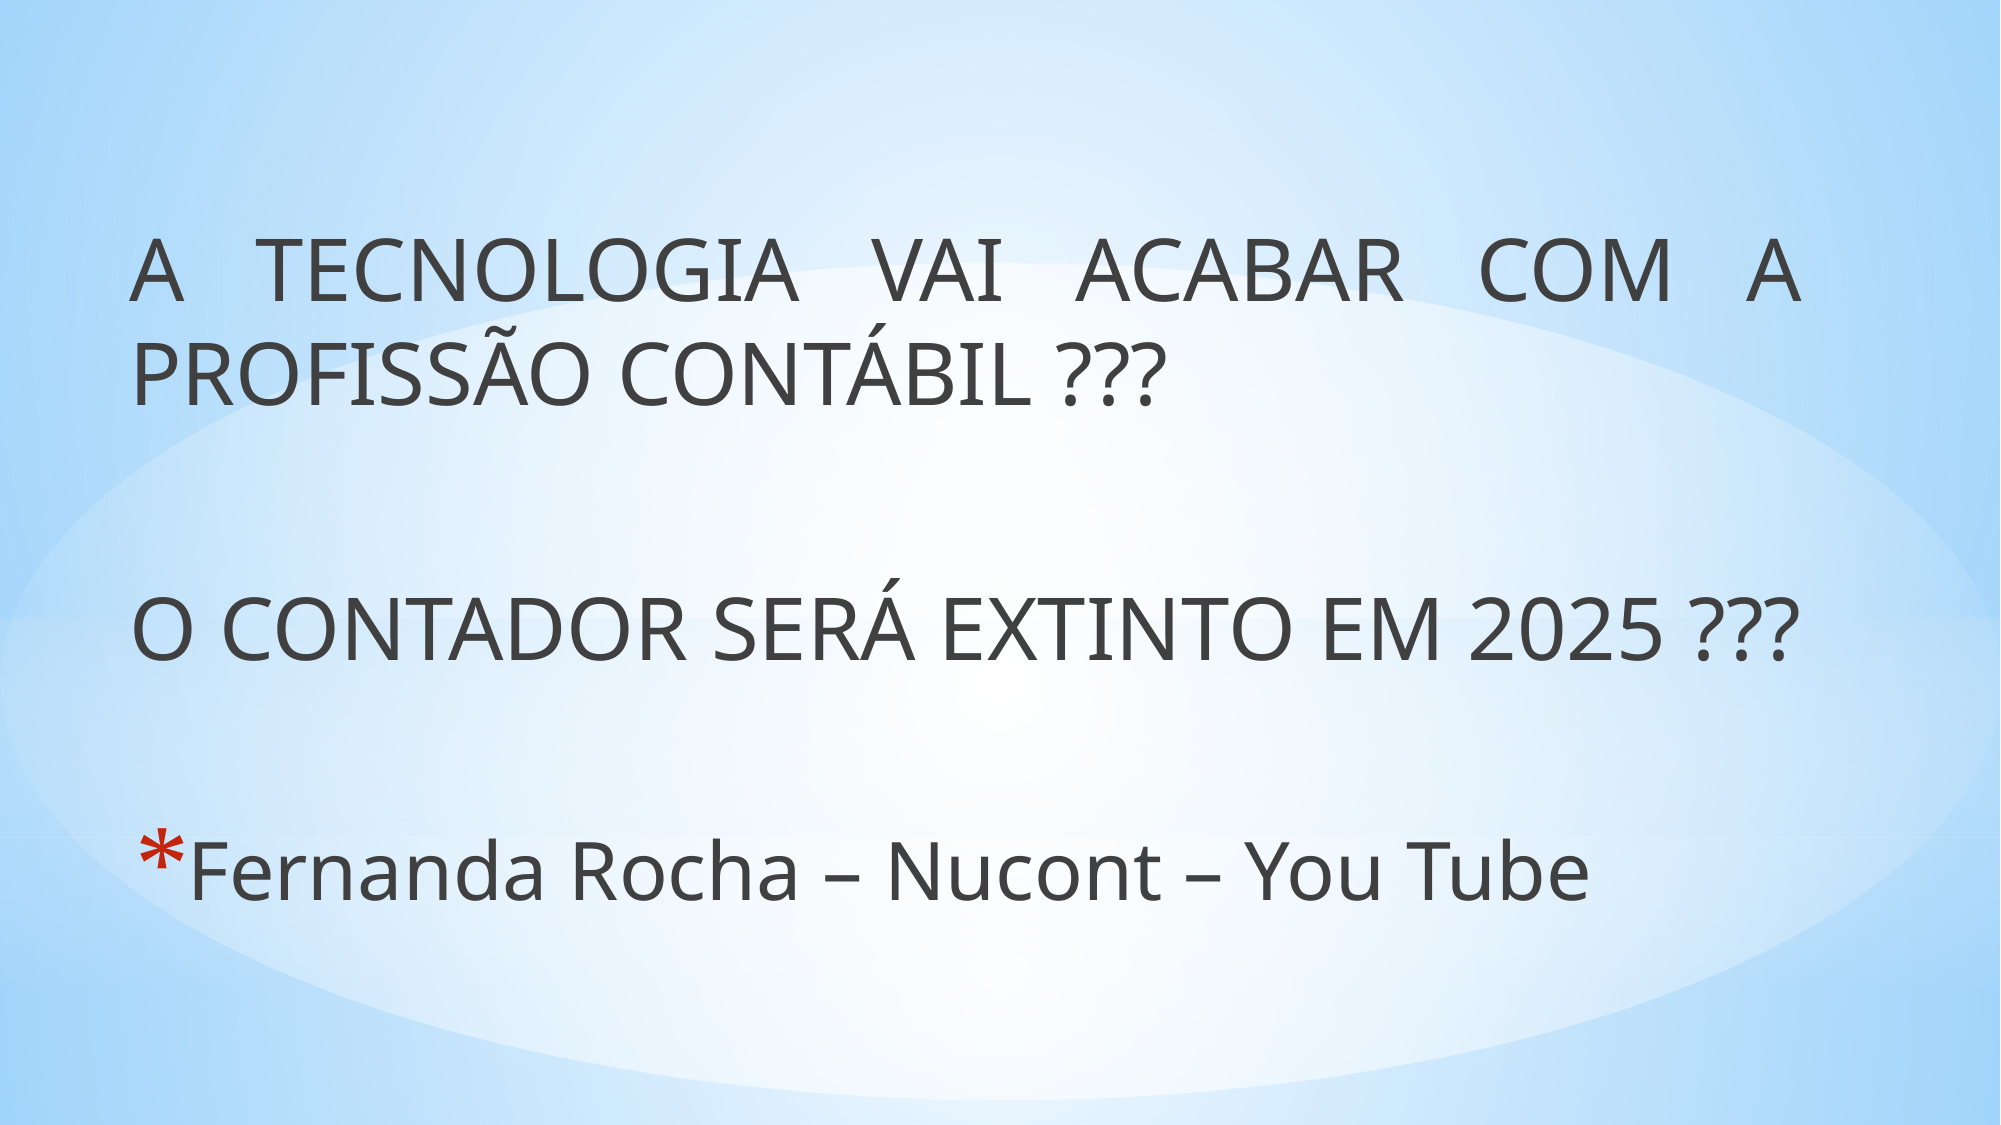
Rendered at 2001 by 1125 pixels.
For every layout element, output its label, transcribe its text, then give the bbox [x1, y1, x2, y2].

list A TECNOLOGIA VAI ACABAR COM A PROFISSÃO CONTÁBIL ??? O CONTADOR SERÁ EXTINTO EM 2025 ??? Fernanda Rocha – Nucont – You Tube [114, 62, 1818, 954]
